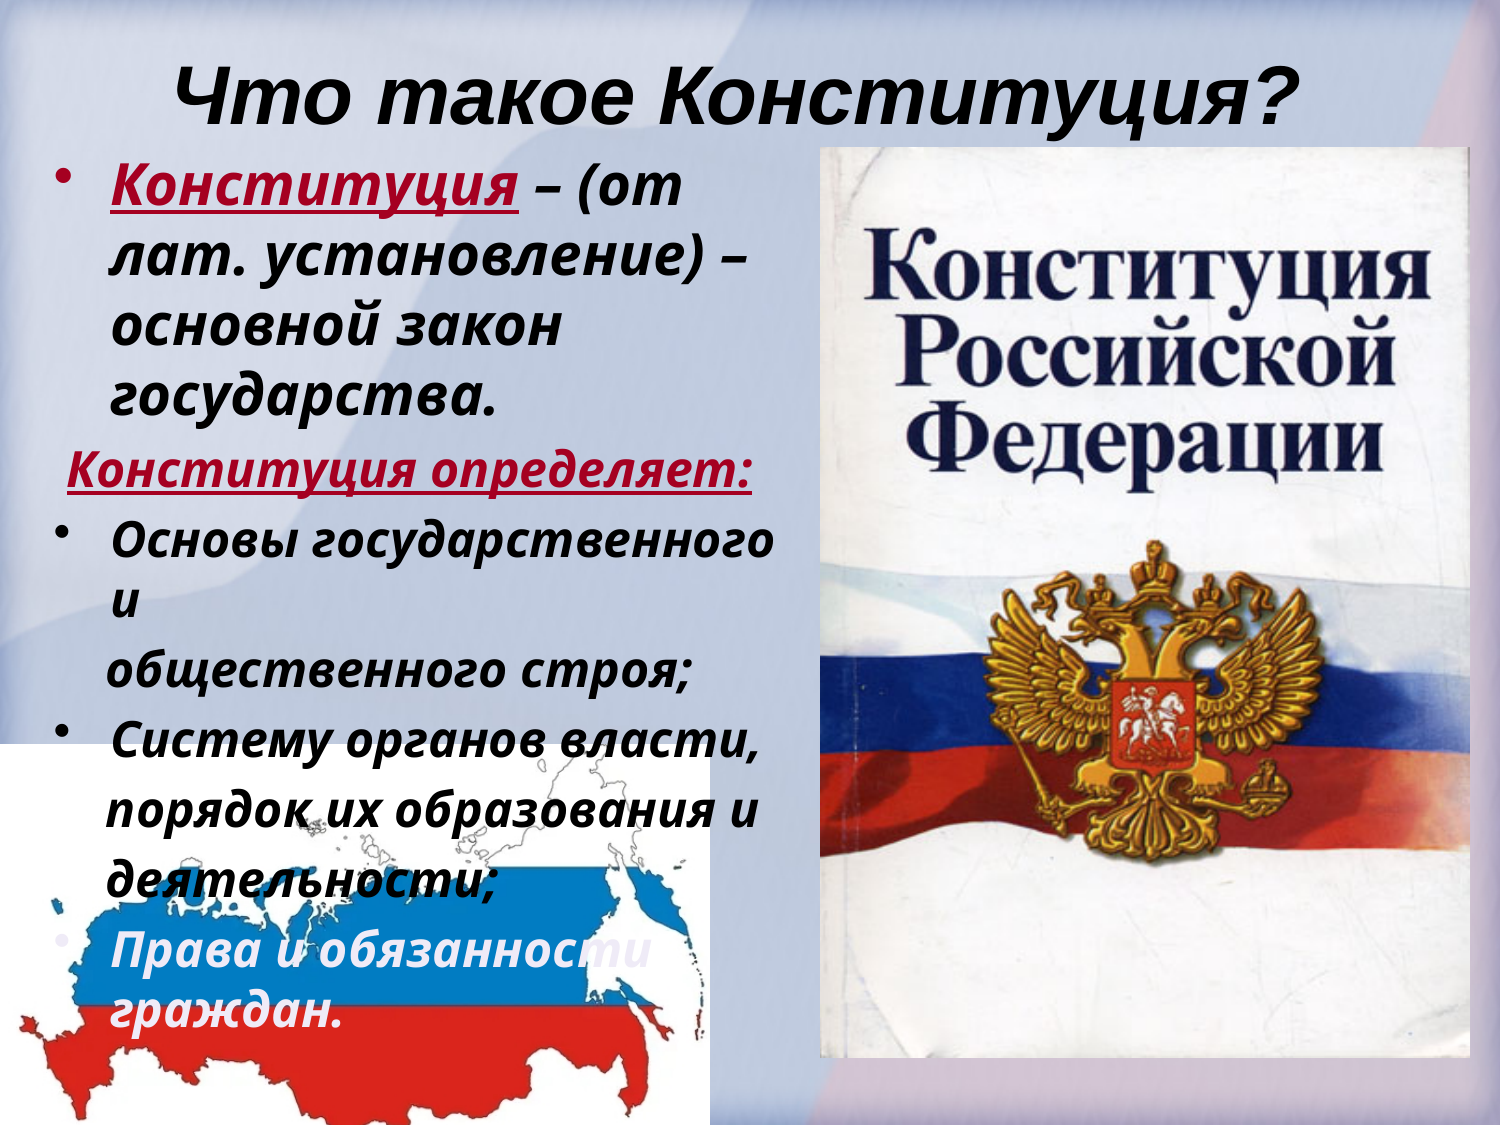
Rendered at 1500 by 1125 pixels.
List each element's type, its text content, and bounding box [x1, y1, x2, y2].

list Конституция – (от лат. установление) – основной закон государства. Конституция определяет: Основы государственного и общественного строя; Систему органов власти, порядок их образования и деятельности; Права и обязанности граждан. [38, 139, 794, 1073]
title Что такое Конституция? [39, 45, 1482, 138]
picture [0, 0, 1500, 1125]
